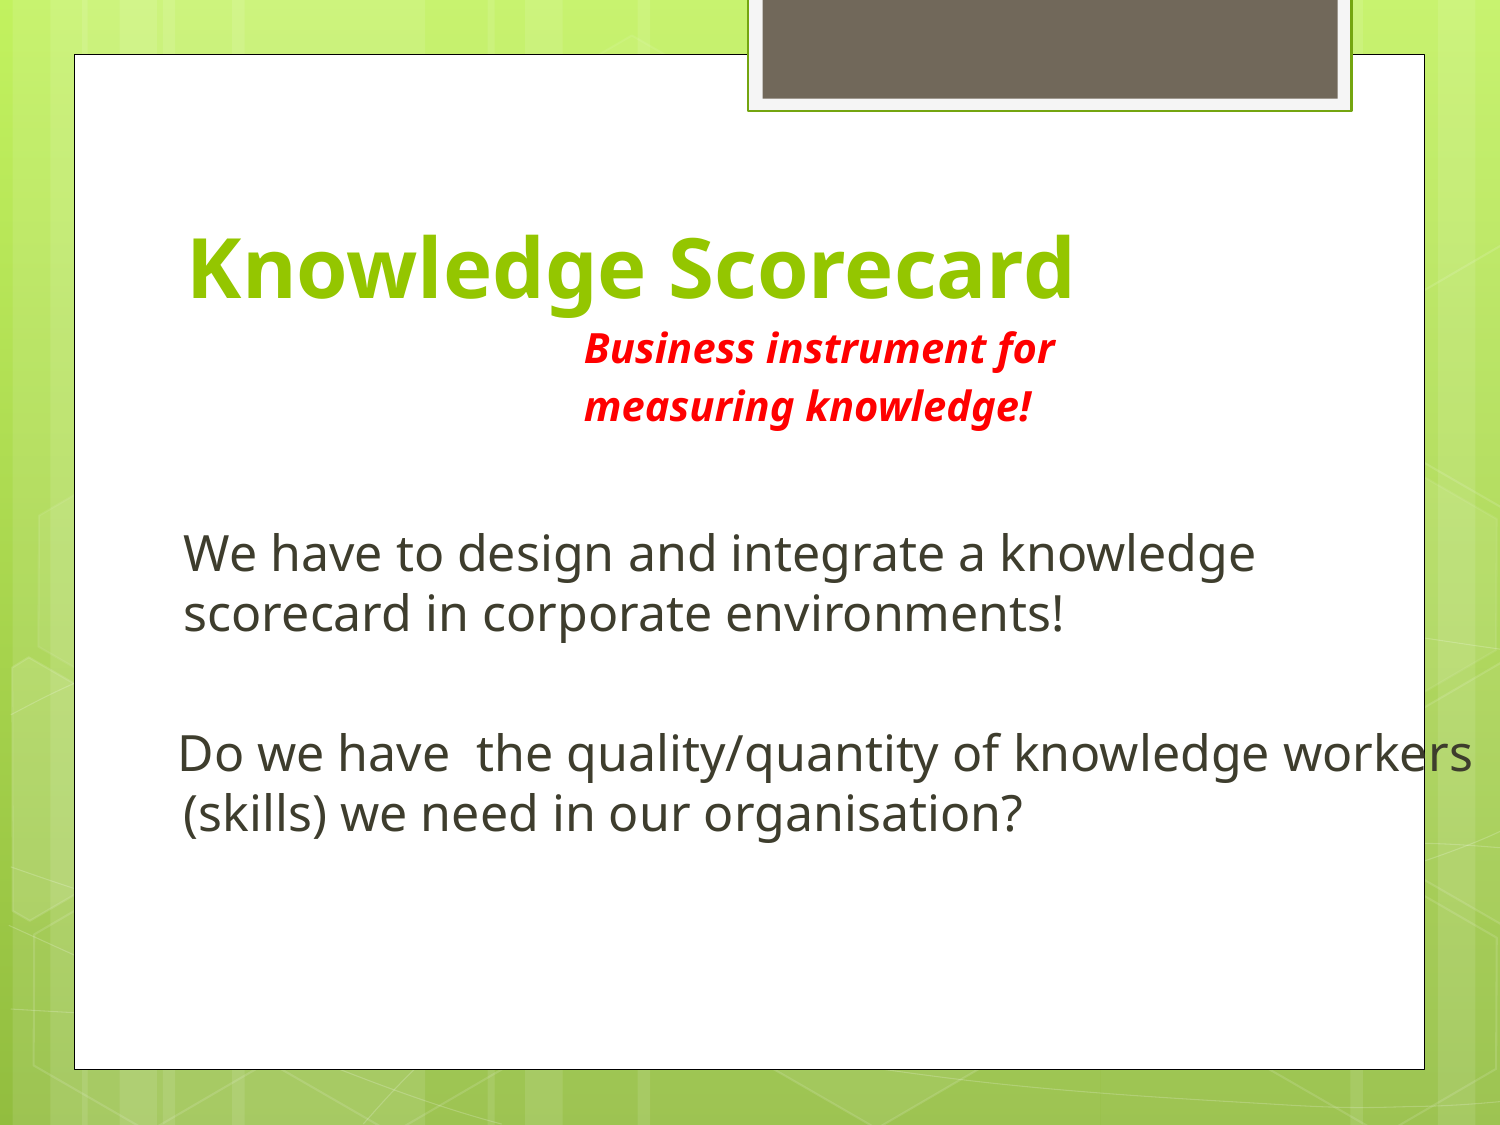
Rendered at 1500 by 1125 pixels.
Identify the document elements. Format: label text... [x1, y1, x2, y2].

title Knowledge Scorecard [171, 135, 1447, 323]
list We have to design and integrate a knowledge scorecard in corporate environments! Do we have the quality/quantity of knowledge workers (skills) we need in our organisation? [112, 513, 1500, 1125]
text_box Business instrument for measuring knowledge! [494, 314, 1070, 438]
